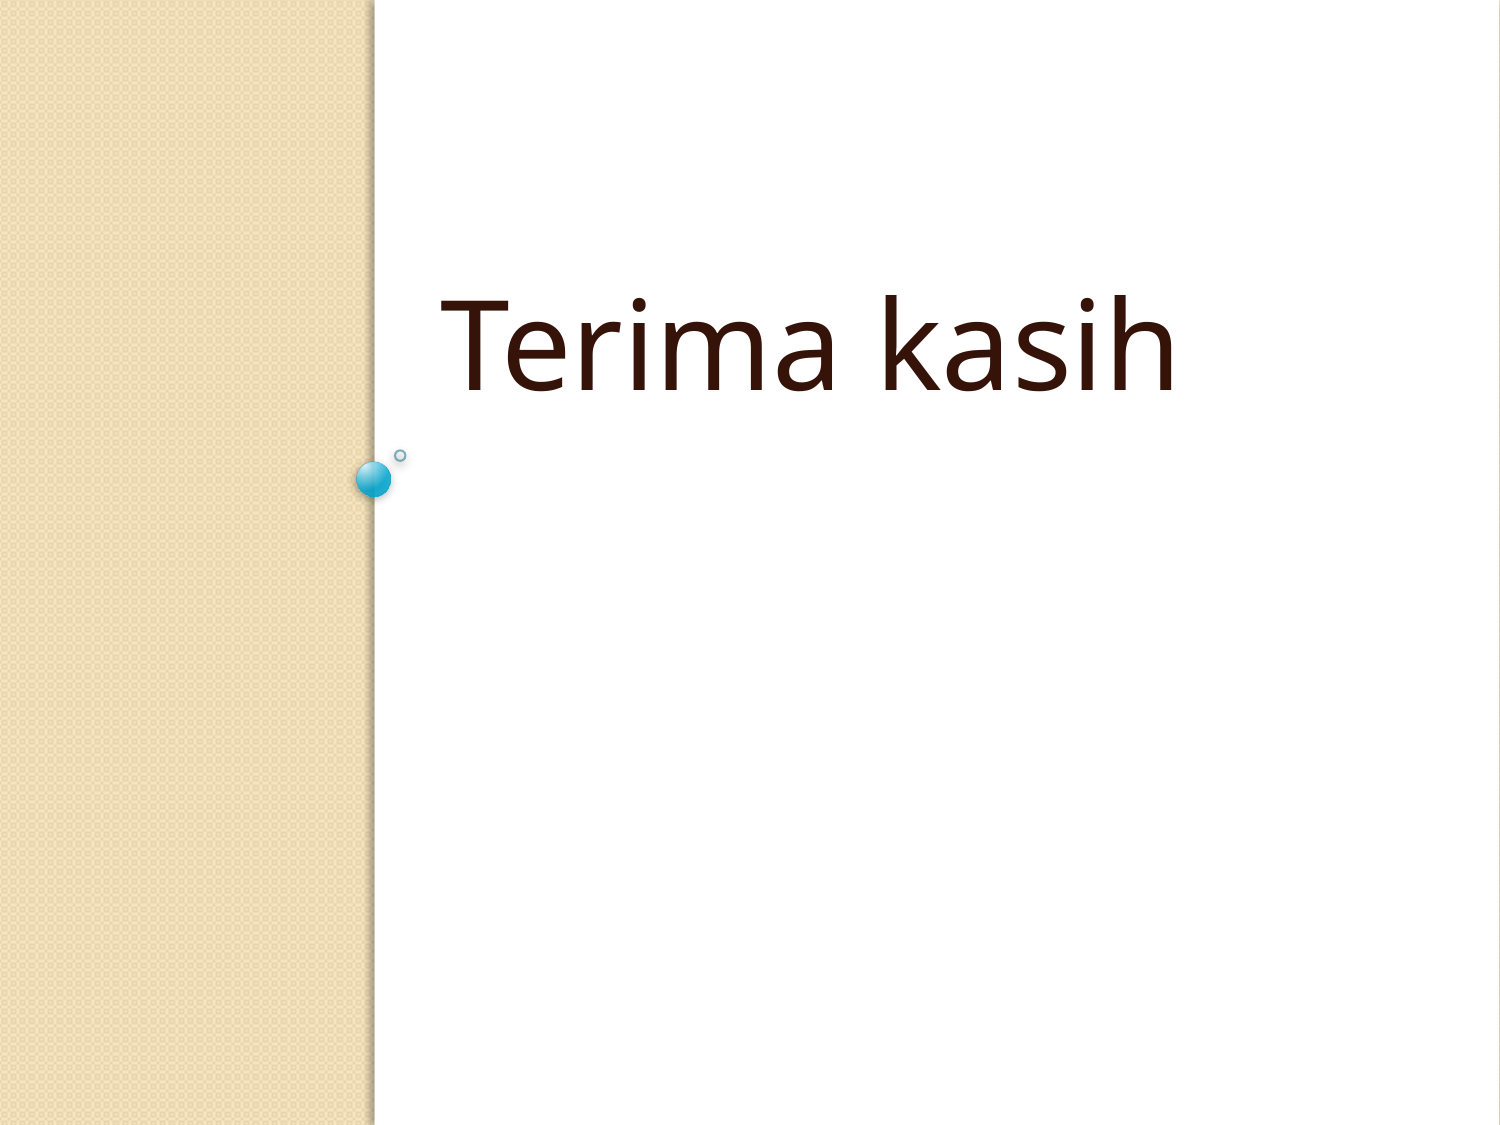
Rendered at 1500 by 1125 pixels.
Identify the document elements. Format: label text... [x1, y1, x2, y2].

list Terima kasih [422, 174, 1473, 423]
